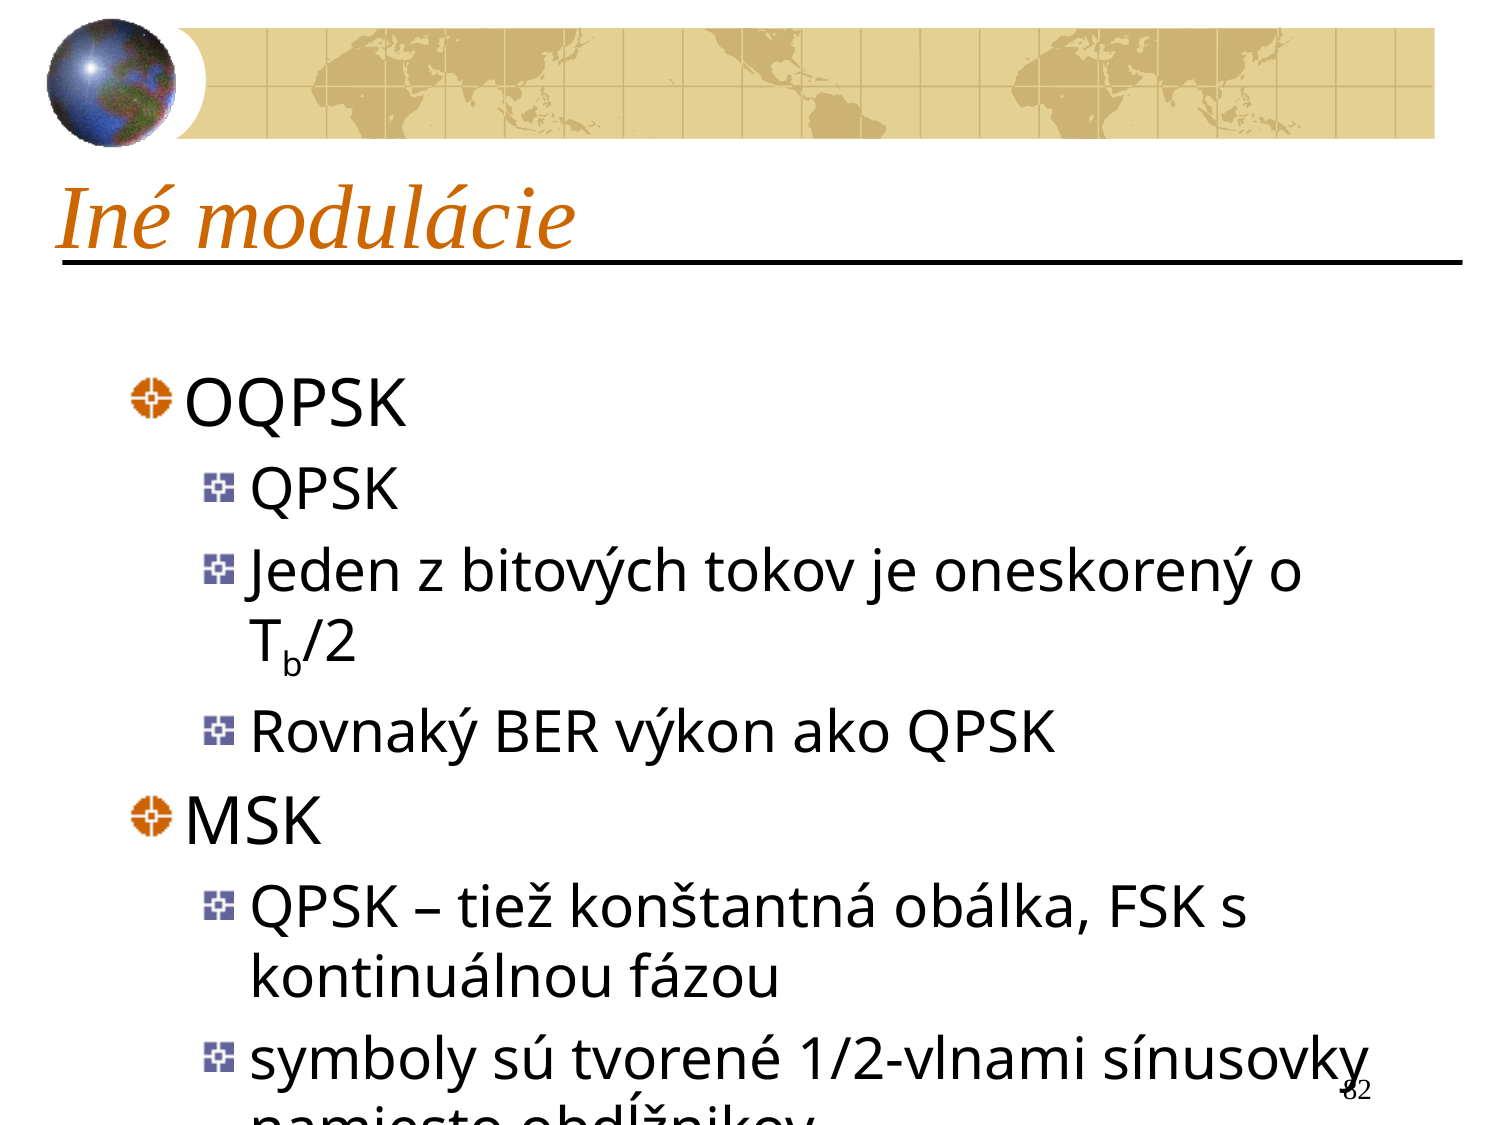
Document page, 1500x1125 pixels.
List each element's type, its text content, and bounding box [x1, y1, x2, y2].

list OQPSK QPSK Jeden z bitových tokov je oneskorený o Tb/2 Rovnaký BER výkon ako QPSK MSK QPSK – tiež konštantná obálka, FSK s kontinuálnou fázou symboly sú tvorené 1/2-vlnami sínusovky namiesto obdĺžnikov Rovnaký BER výkon ako QPSK [112, 352, 1388, 1028]
picture [202, 552, 234, 584]
picture [202, 1040, 234, 1072]
picture [202, 471, 234, 502]
picture [202, 714, 234, 745]
slide_number 82 [1074, 1037, 1388, 1113]
picture [127, 794, 175, 842]
picture [127, 376, 175, 424]
picture [202, 889, 234, 920]
picture [42, 14, 190, 84]
title Iné modulácie [40, 84, 1316, 341]
